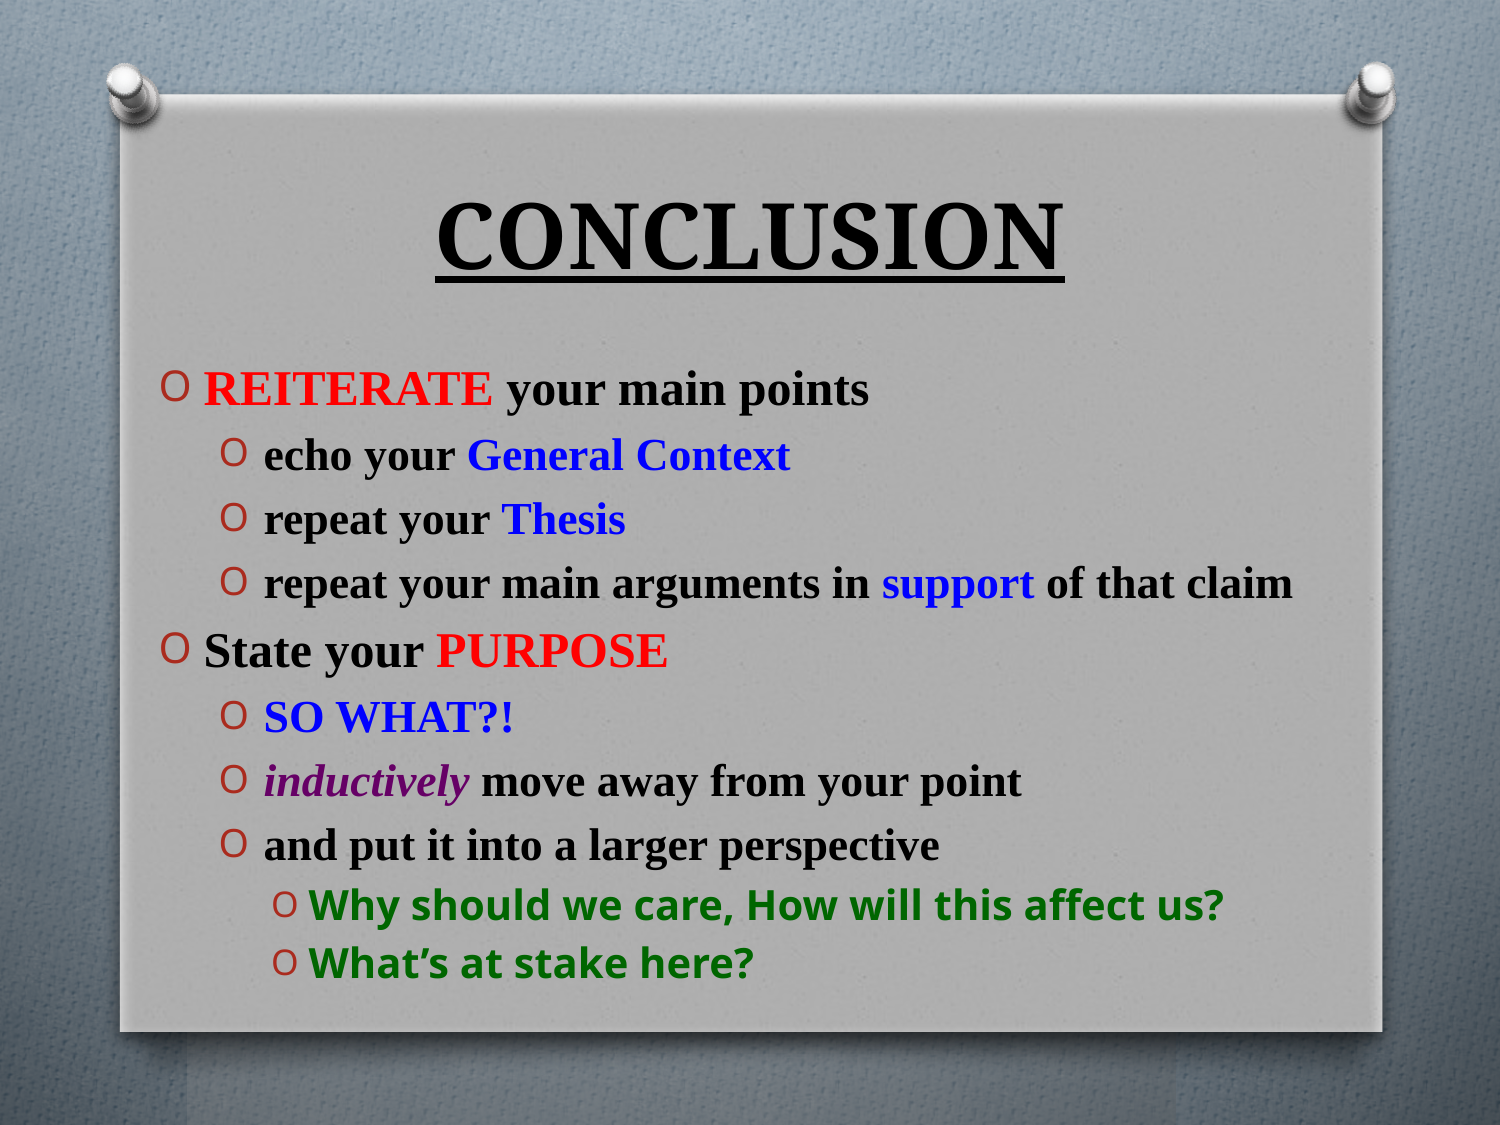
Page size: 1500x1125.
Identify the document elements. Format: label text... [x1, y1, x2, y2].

picture [75, 29, 198, 146]
picture [1317, 35, 1439, 154]
title CONCLUSION [143, 134, 1357, 332]
list REITERATE your main points echo your General Context repeat your Thesis repeat your main arguments in support of that claim State your PURPOSE SO WHAT?! inductively move away from your point and put it into a larger perspective Why should we care, How will this affect us? What’s at stake here? [143, 347, 1357, 1013]
